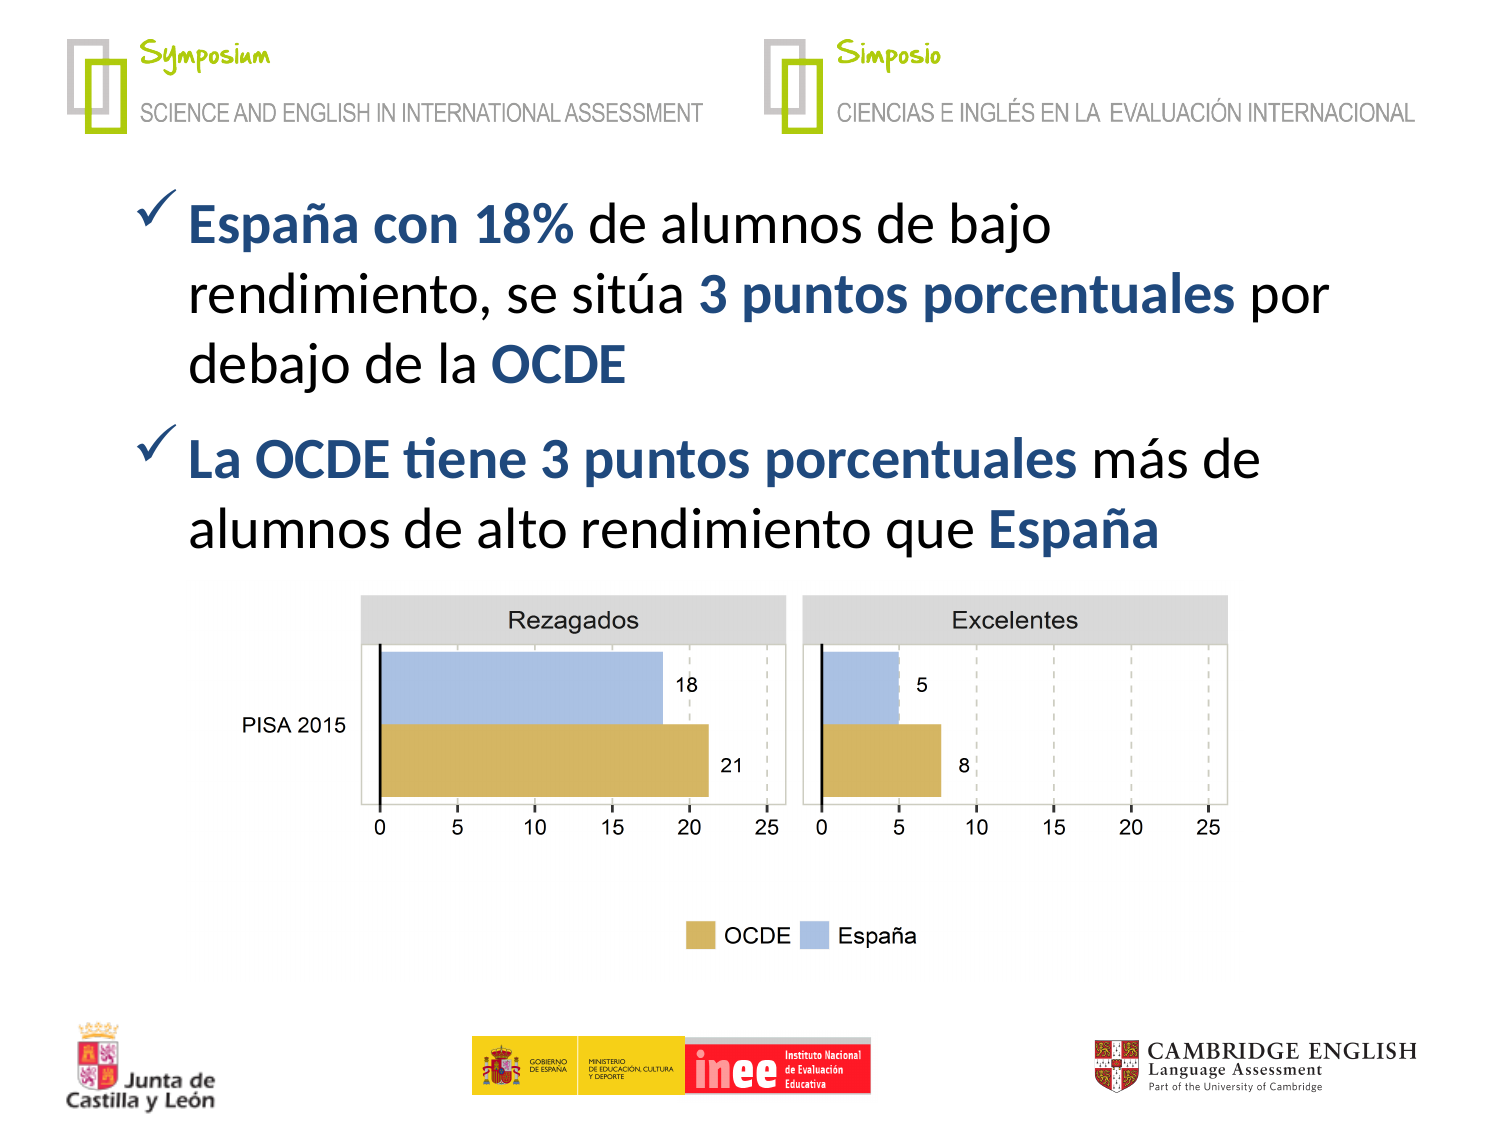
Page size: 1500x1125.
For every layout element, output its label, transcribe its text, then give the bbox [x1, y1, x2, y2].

picture [67, 39, 127, 134]
list España con 18% de alumnos de bajo rendimiento, se sitúa 3 puntos porcentuales por debajo de la OCDE La OCDE tiene 3 puntos porcentuales más de alumnos de alto rendimiento que España [117, 177, 1376, 990]
picture [764, 39, 823, 134]
picture [837, 39, 1415, 122]
picture [472, 1030, 878, 1103]
picture [185, 580, 1245, 983]
picture [140, 39, 703, 122]
